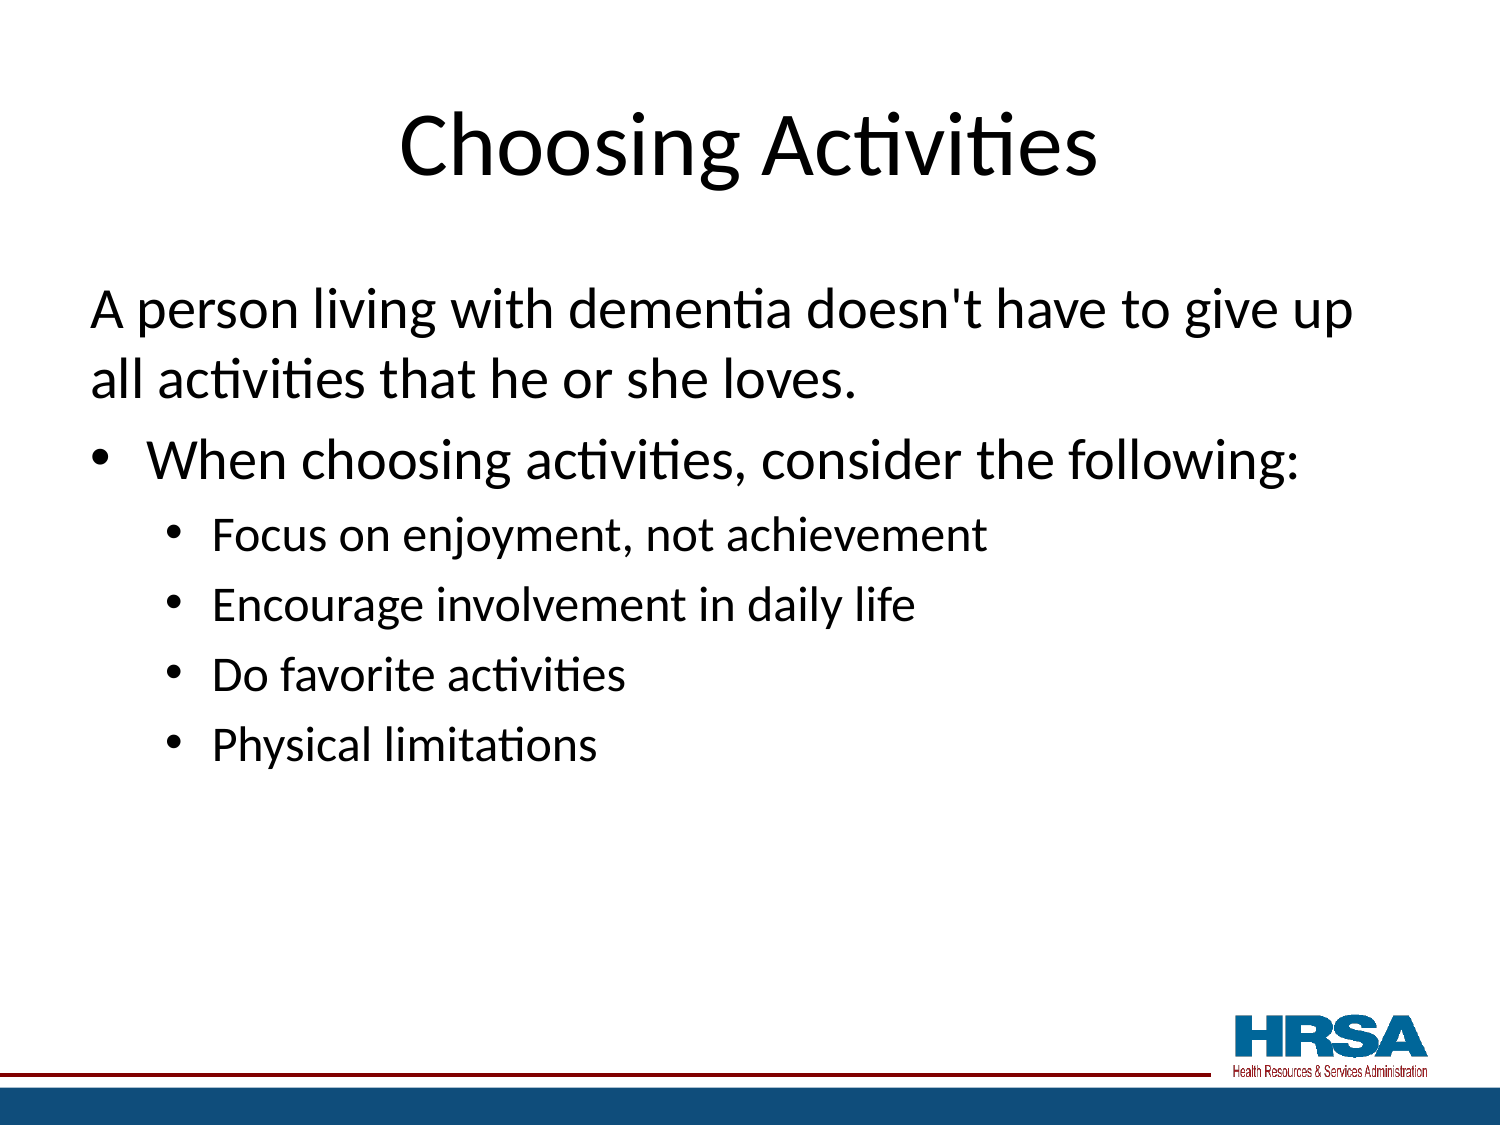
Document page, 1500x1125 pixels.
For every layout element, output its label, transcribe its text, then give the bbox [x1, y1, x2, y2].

picture [1210, 1002, 1450, 1083]
title Choosing Activities [75, 45, 1425, 233]
list A person living with dementia doesn't have to give up all activities that he or she loves. When choosing activities, consider the following: Focus on enjoyment, not achievement Encourage involvement in daily life Do favorite activities Physical limitations [75, 262, 1425, 1005]
